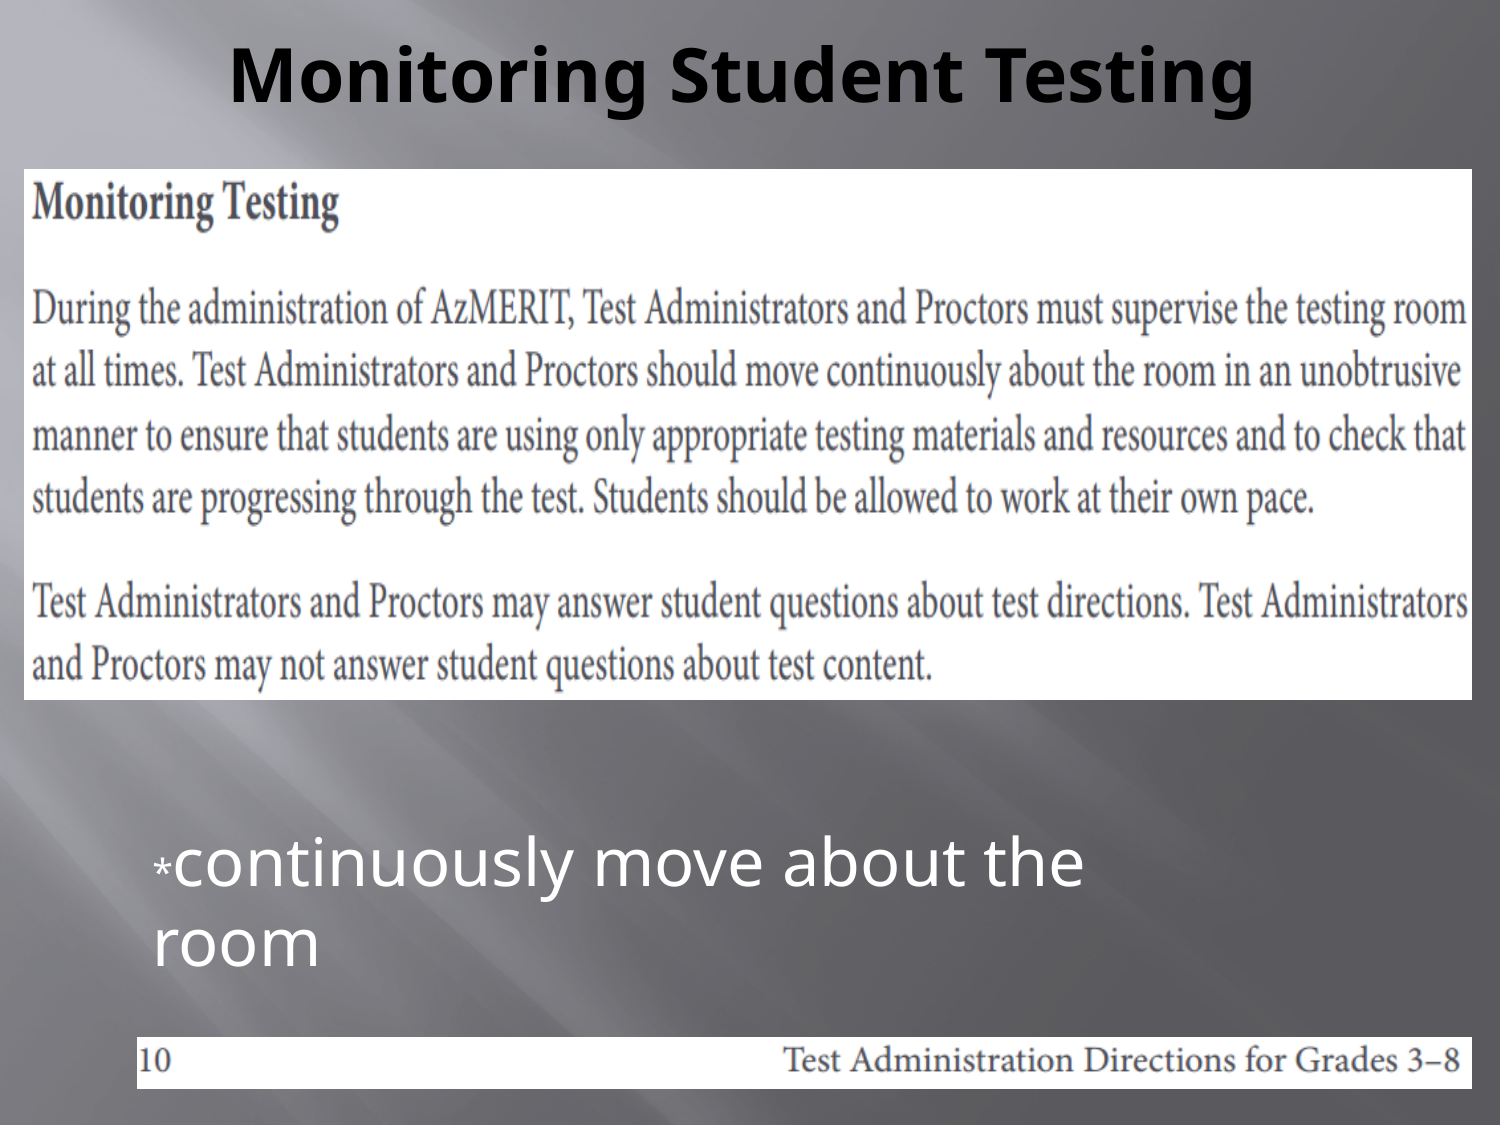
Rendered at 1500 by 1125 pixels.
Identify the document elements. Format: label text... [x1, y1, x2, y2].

picture [24, 133, 1500, 701]
picture [137, 1037, 1473, 1090]
text_box *continuously move about the room [137, 812, 1288, 988]
title Monitoring Student Testing [0, 0, 1500, 166]
